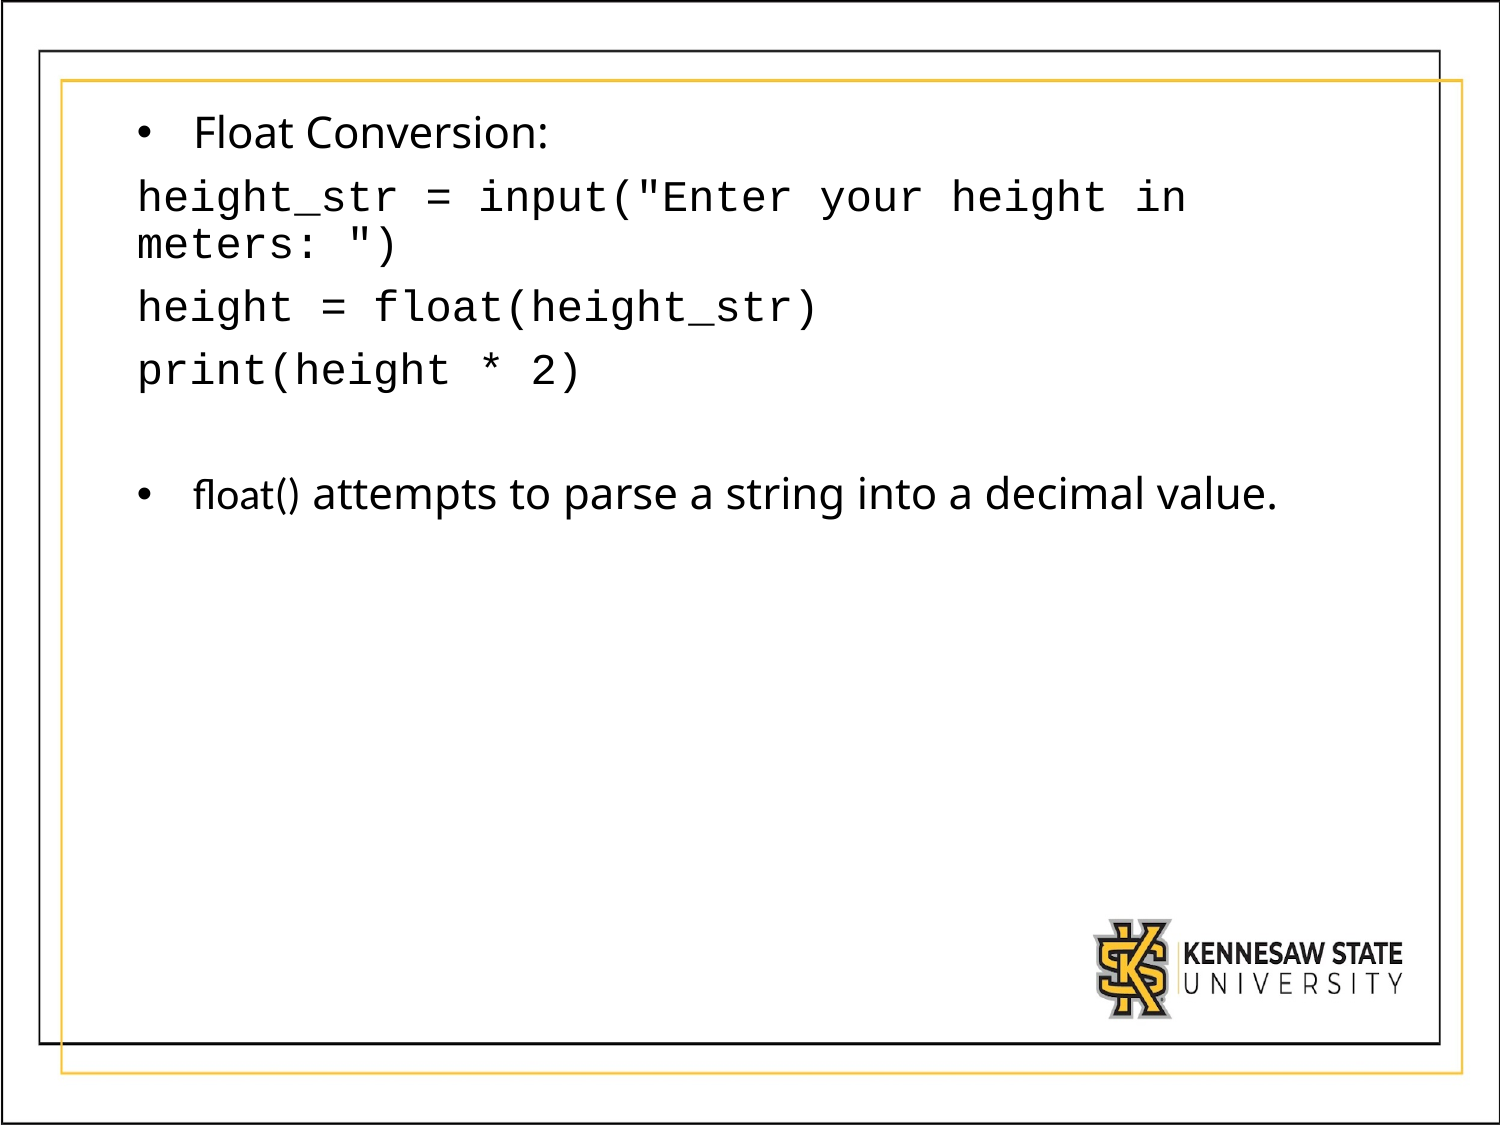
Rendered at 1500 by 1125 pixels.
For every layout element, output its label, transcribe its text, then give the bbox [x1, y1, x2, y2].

list Float Conversion: height_str = input("Enter your height in meters: ") height = float(height_str) print(height * 2) float() attempts to parse a string into a decimal value. [103, 102, 1397, 817]
picture [0, 0, 1500, 1125]
